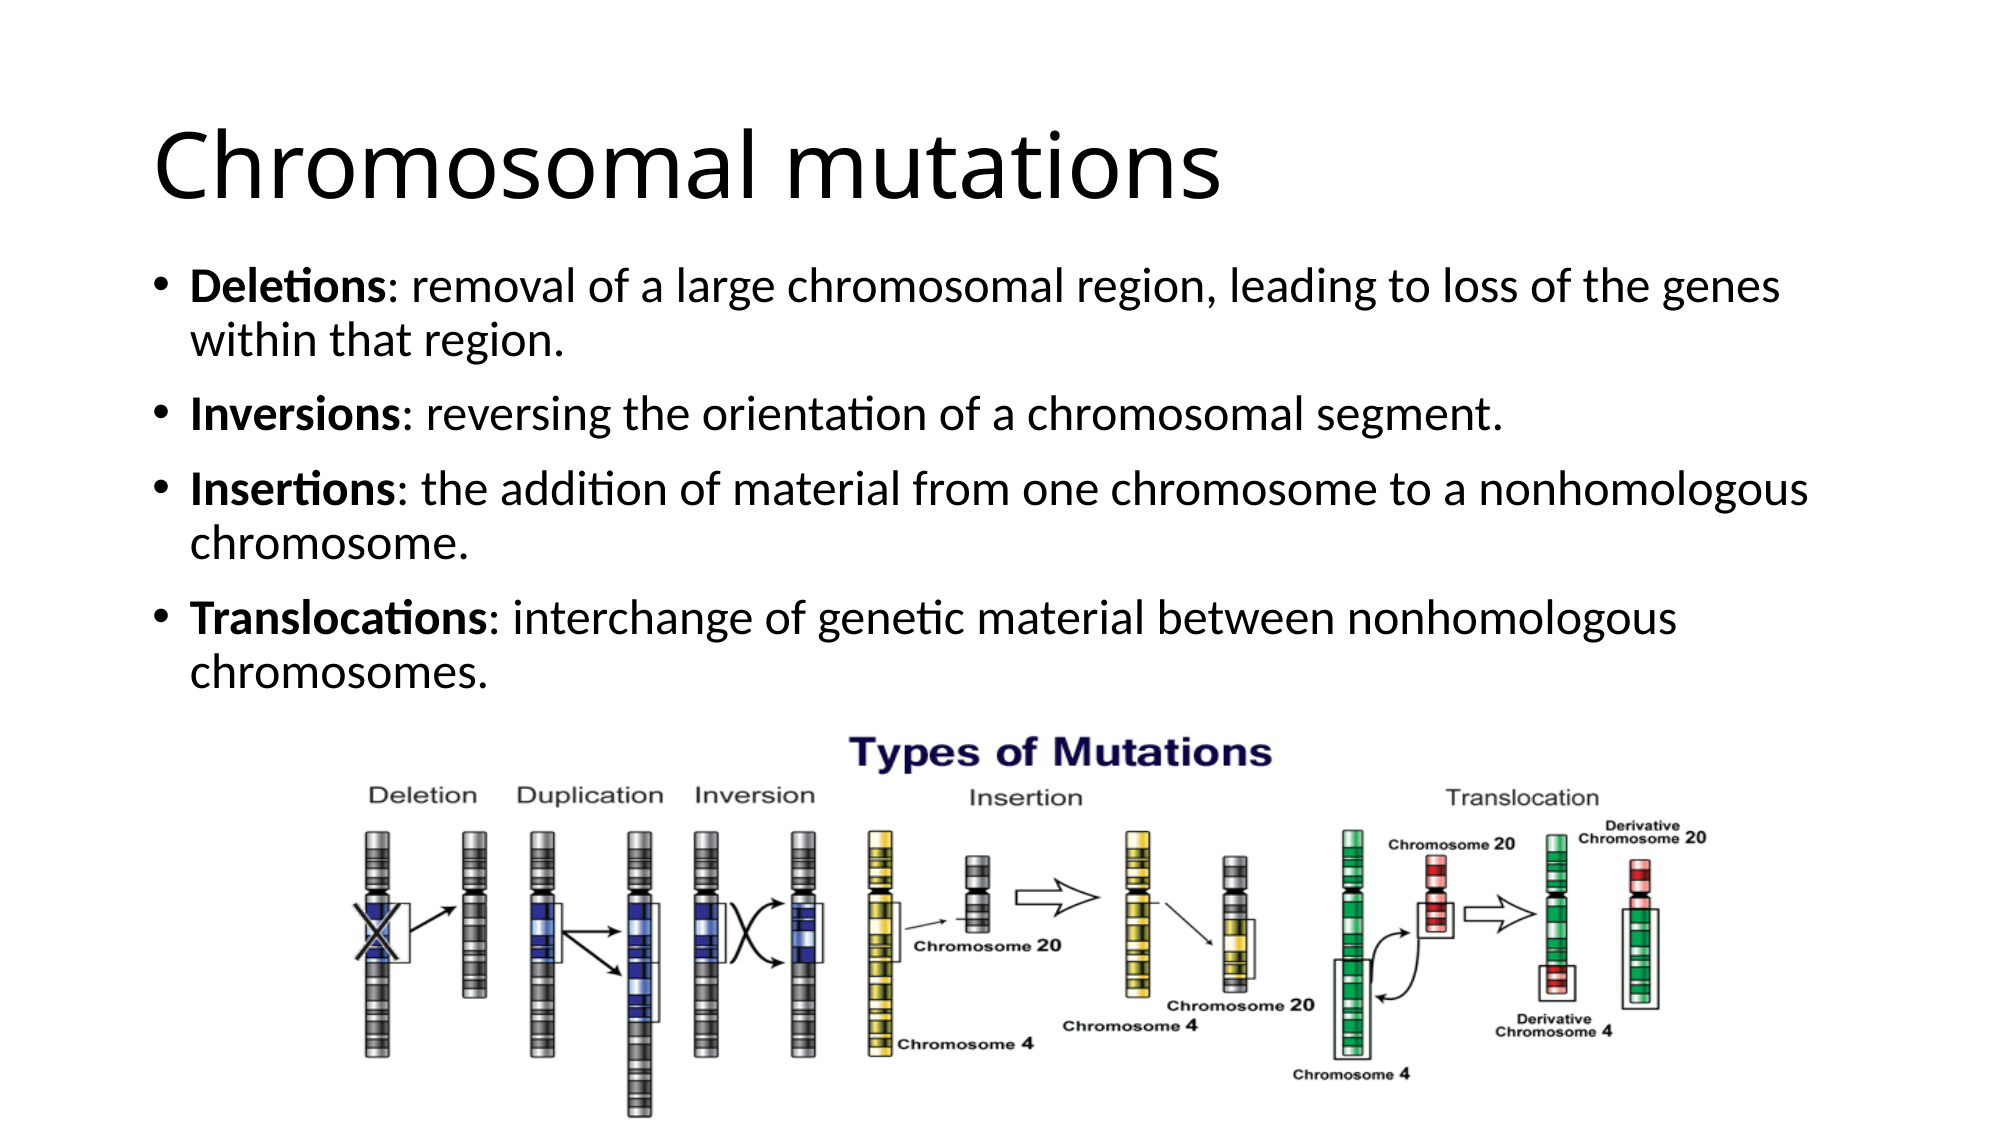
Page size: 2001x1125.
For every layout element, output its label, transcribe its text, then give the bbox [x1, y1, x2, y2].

title Chromosomal mutations [137, 59, 1863, 251]
picture [336, 728, 1724, 1125]
list Deletions: removal of a large chromosomal region, leading to loss of the genes within that region. Inversions: reversing the orientation of a chromosomal segment. Insertions: the addition of material from one chromosome to a nonhomologous chromosome. Translocations: interchange of genetic material between nonhomologous chromosomes. [137, 251, 1923, 966]
